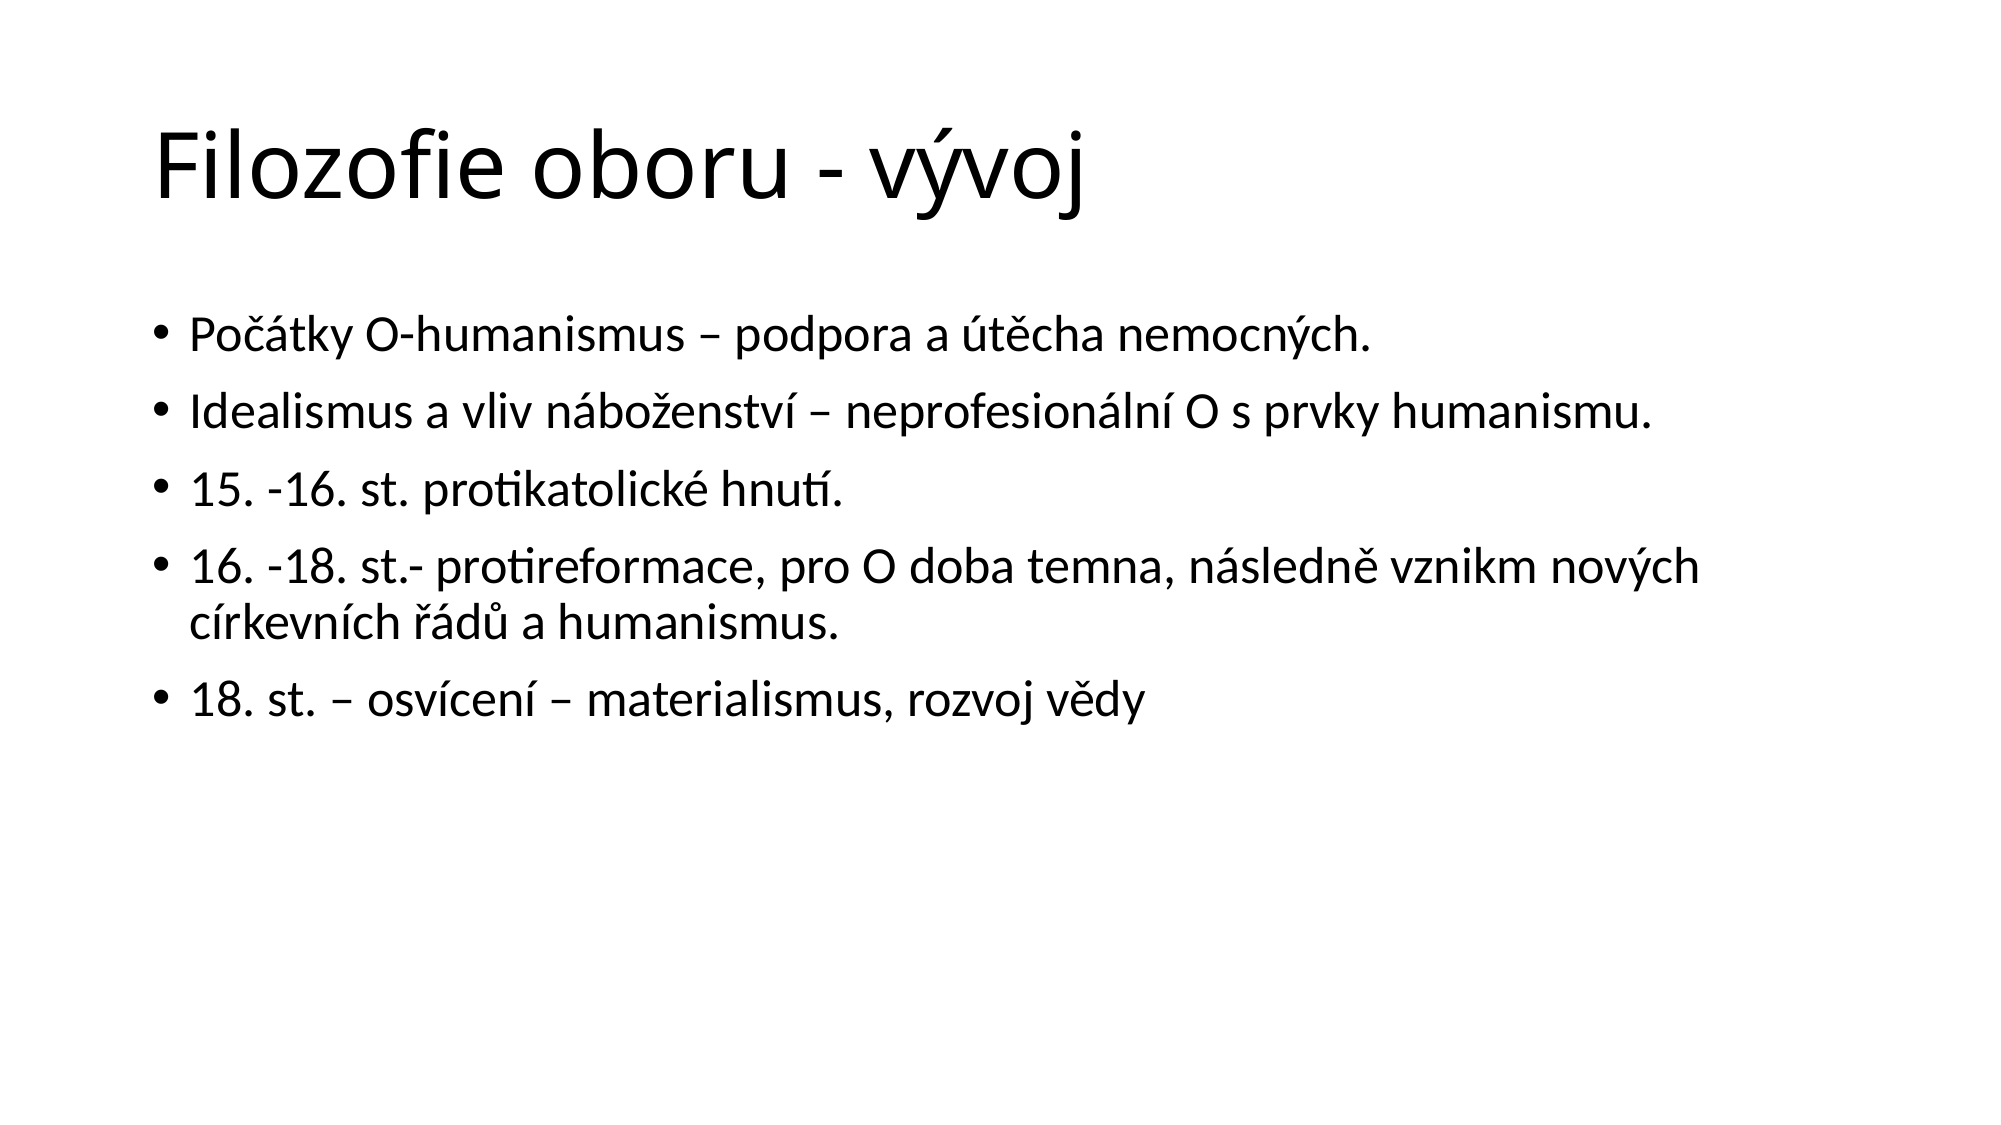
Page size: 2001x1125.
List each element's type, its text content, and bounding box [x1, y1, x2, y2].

list Počátky O-humanismus – podpora a útěcha nemocných. Idealismus a vliv náboženství – neprofesionální O s prvky humanismu. 15. -16. st. protikatolické hnutí. 16. -18. st.- protireformace, pro O doba temna, následně vznikm nových církevních řádů a humanismus. 18. st. – osvícení – materialismus, rozvoj vědy [137, 299, 1863, 1014]
title Filozofie oboru - vývoj [137, 59, 1863, 278]
